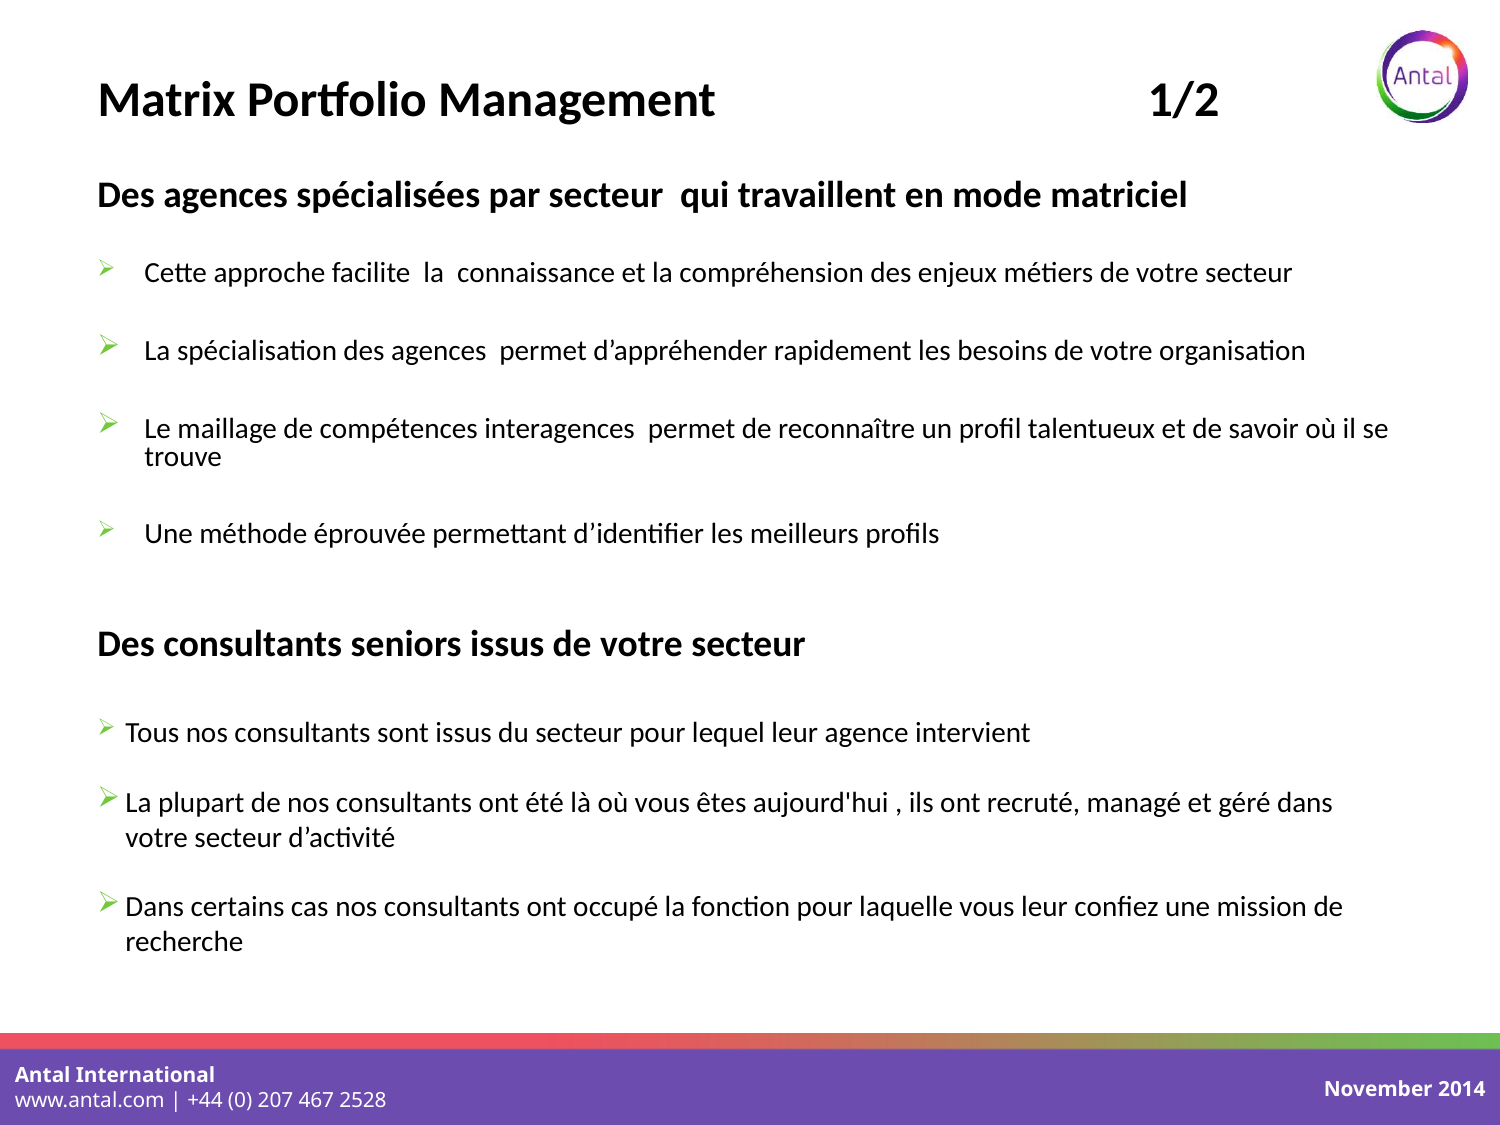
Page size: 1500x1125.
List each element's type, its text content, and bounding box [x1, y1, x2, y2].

title Matrix Portfolio Management 1/2 [82, 59, 1424, 130]
picture [1376, 30, 1468, 123]
picture [0, 1033, 82, 1125]
picture [1412, 1033, 1500, 1125]
text_box Des agences spécialisées par secteur qui travaillent en mode matriciel Cette approche facilite la connaissance et la compréhension des enjeux métiers de votre secteur La spécialisation des agences permet d’appréhender rapidement les besoins de votre organisation Le maillage de compétences interagences permet de reconnaître un profil talentueux et de savoir où il se trouve Une méthode éprouvée permettant d’identifier les meilleurs profils Des consultants seniors issus de votre secteur Tous nos consultants sont issus du secteur pour lequel leur agence intervient La plupart de nos consultants ont été là où vous êtes aujourd'hui , ils ont recruté, managé et géré dans votre secteur d’activité Dans certains cas nos consultants ont occupé la fonction pour laquelle vous leur confiez une mission de recherche [82, 171, 1412, 1125]
